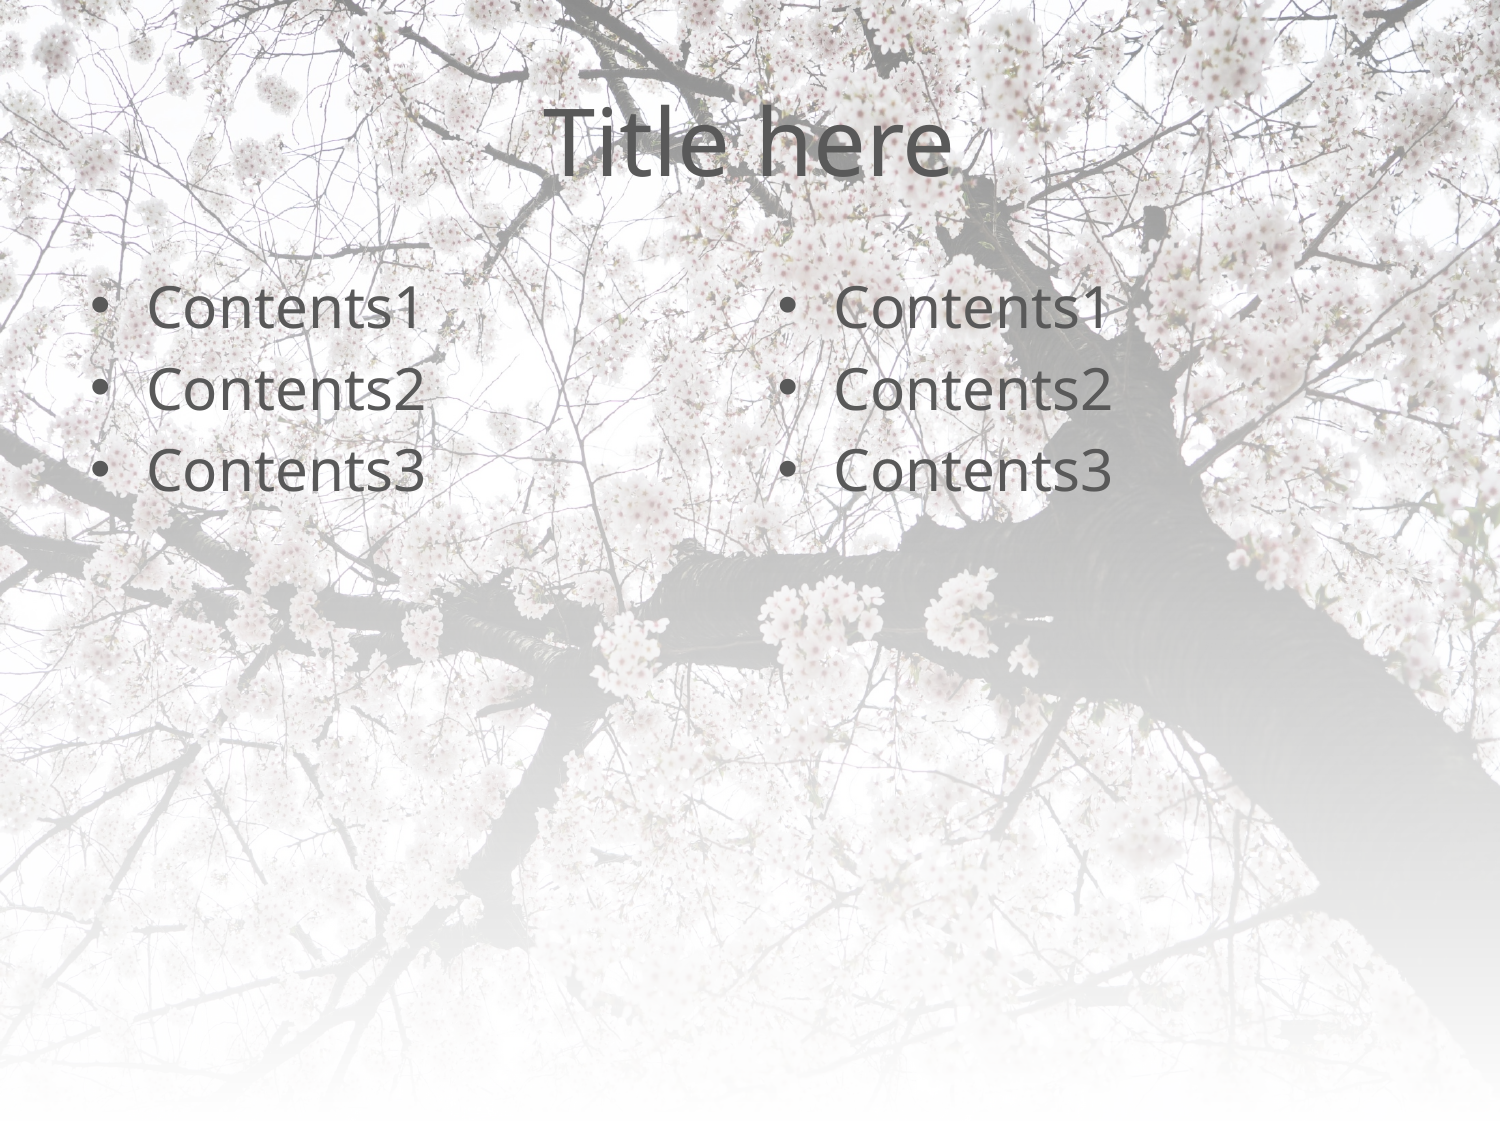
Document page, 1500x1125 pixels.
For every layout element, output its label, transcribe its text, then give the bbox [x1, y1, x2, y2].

list Contents1 Contents2 Contents3 [75, 262, 738, 1005]
list Contents1 Contents2 Contents3 [762, 262, 1425, 1005]
text_box [0, 0, 1500, 1125]
title Title here [75, 45, 1425, 233]
